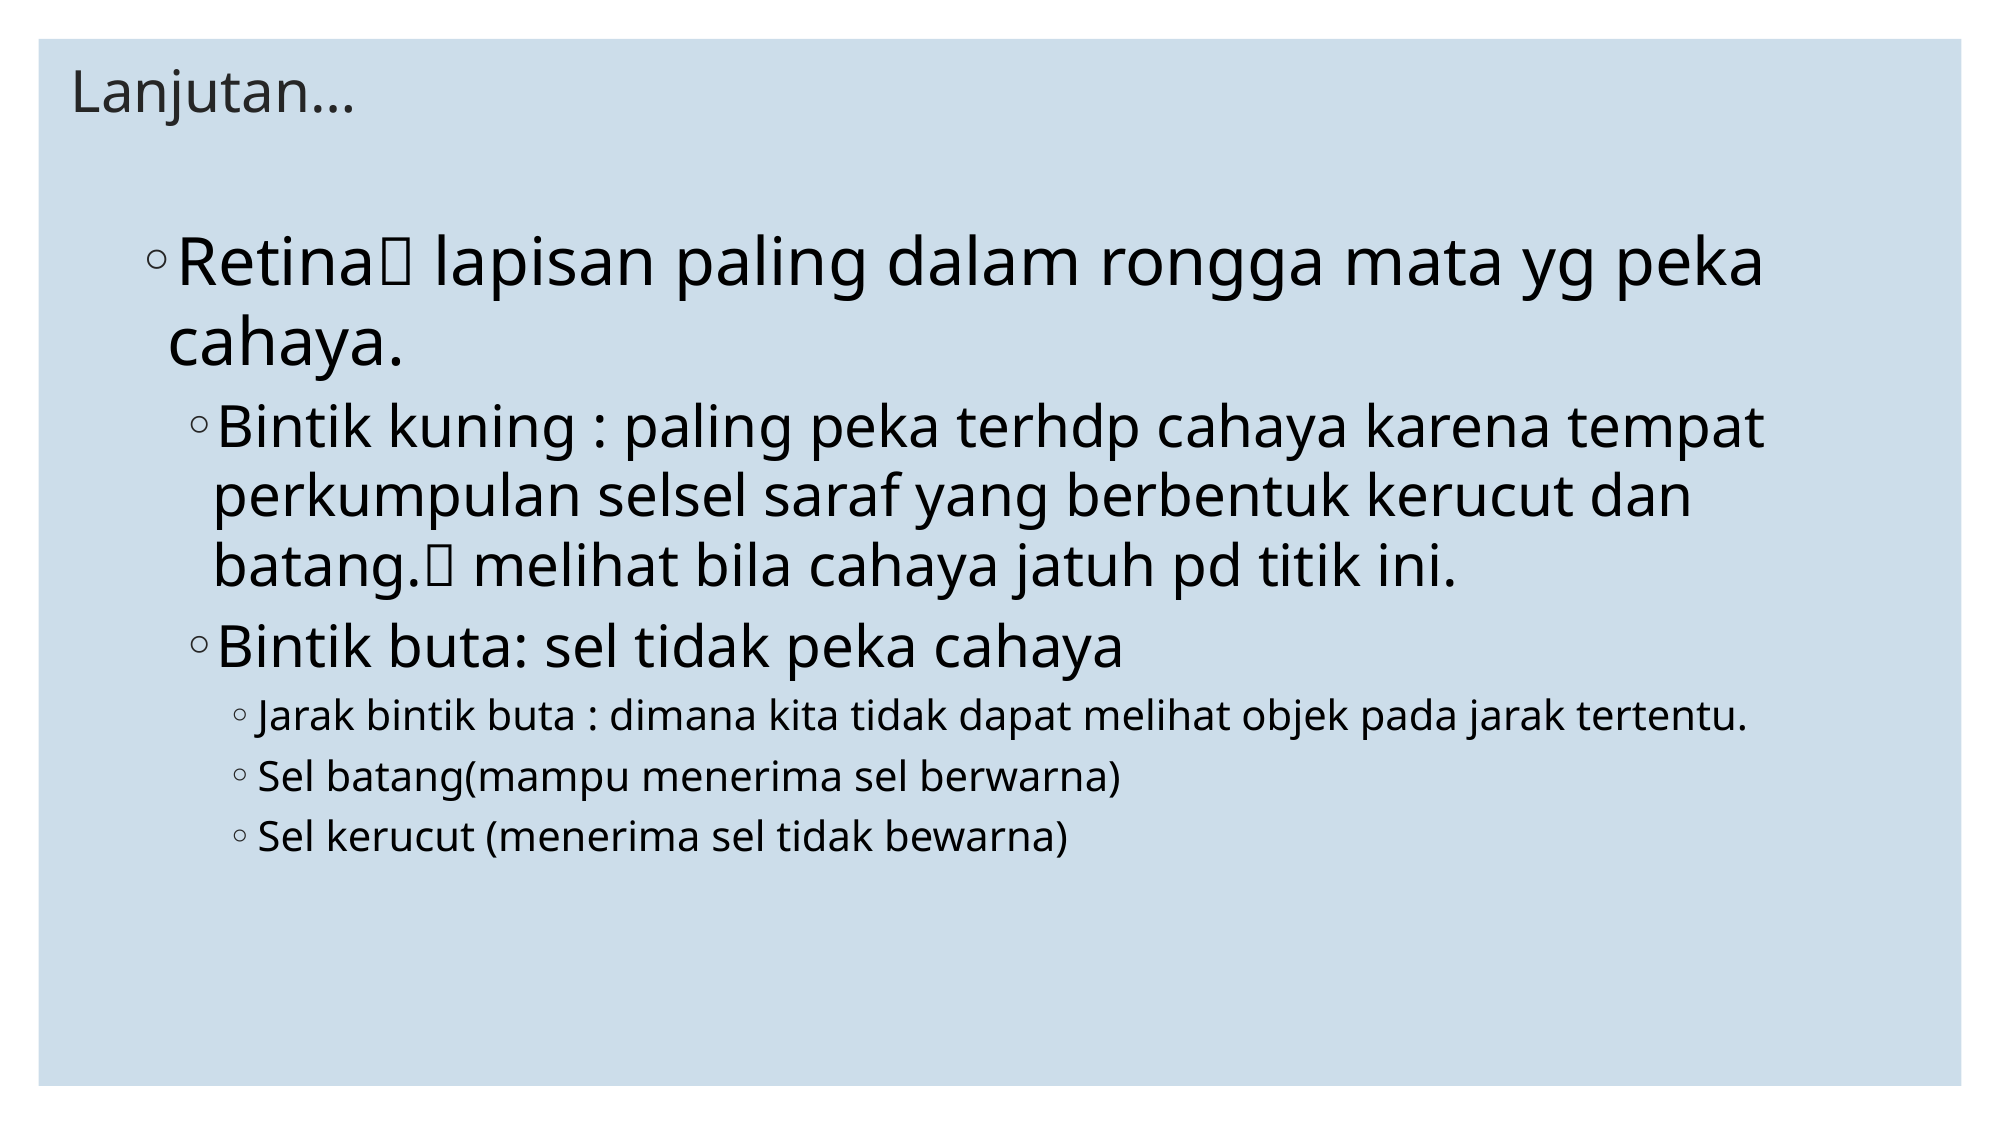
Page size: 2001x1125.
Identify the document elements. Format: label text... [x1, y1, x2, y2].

list Retina lapisan paling dalam rongga mata yg peka cahaya. Bintik kuning : paling peka terhdp cahaya karena tempat perkumpulan selsel saraf yang berbentuk kerucut dan batang. melihat bila cahaya jatuh pd titik ini. Bintik buta: sel tidak peka cahaya Jarak bintik buta : dimana kita tidak dapat melihat objek pada jarak tertentu. Sel batang(mampu menerima sel berwarna) Sel kerucut (menerima sel tidak bewarna) [122, 210, 1887, 1063]
title Lanjutan… [55, 62, 1700, 126]
